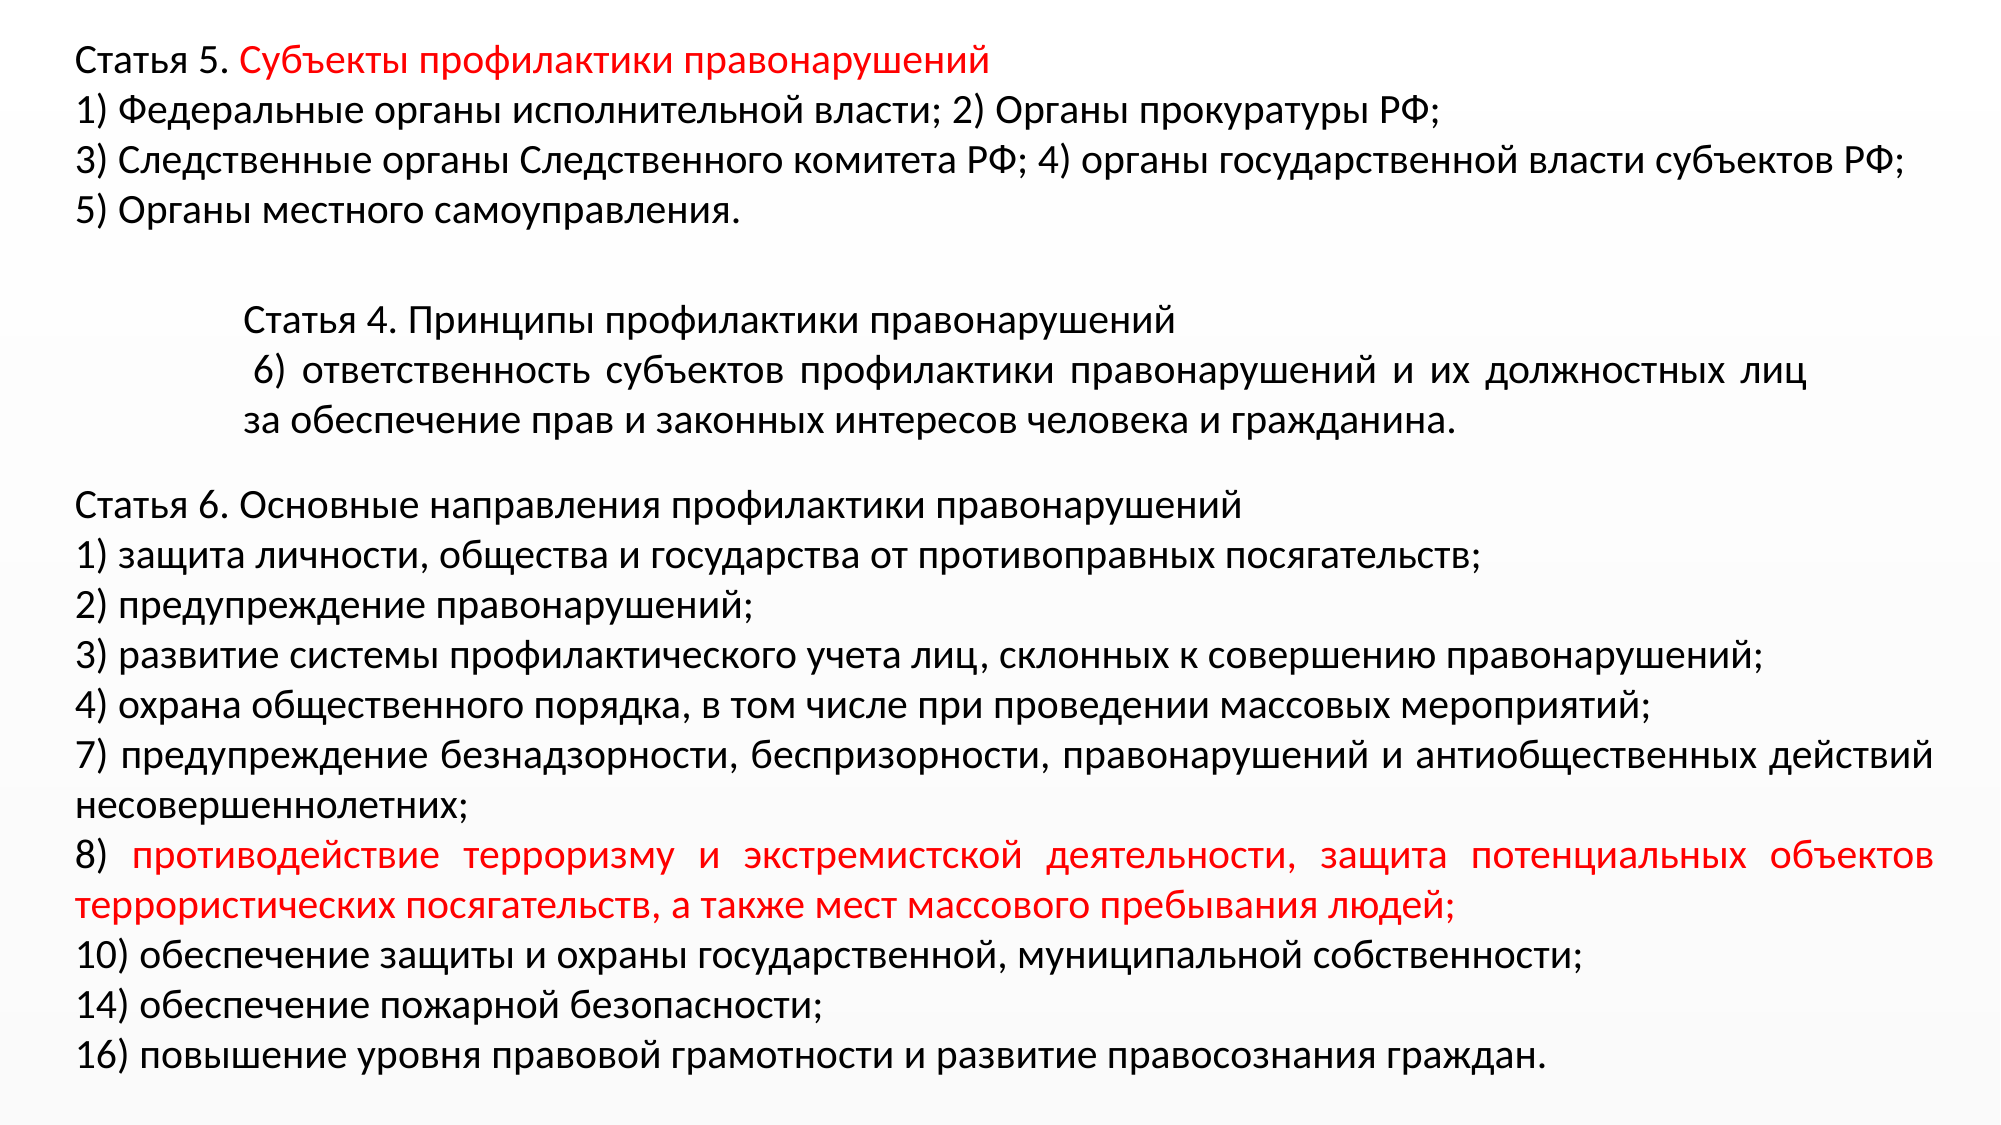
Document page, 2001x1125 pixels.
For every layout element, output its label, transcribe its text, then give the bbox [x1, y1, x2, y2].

text_box Статья 6. Основные направления профилактики правонарушений 1) защита личности, общества и государства от противоправных посягательств; 2) предупреждение правонарушений; 3) развитие системы профилактического учета лиц, склонных к совершению правонарушений; 4) охрана общественного порядка, в том числе при проведении массовых мероприятий; 7) предупреждение безнадзорности, беспризорности, правонарушений и антиобщественных действий несовершеннолетних; 8) противодействие терроризму и экстремистской деятельности, защита потенциальных объектов террористических посягательств, а также мест массового пребывания людей; 10) обеспечение защиты и охраны государственной, муниципальной собственности; 14) обеспечение пожарной безопасности; 16) повышение уровня правовой грамотности и развитие правосознания граждан. [59, 469, 1950, 1084]
text_box Статья 5. Субъекты профилактики правонарушений 1) Федеральные органы исполнительной власти; 2) Органы прокуратуры РФ; 3) Следственные органы Следственного комитета РФ; 4) органы государственной власти субъектов РФ; 5) Органы местного самоуправления. [59, 24, 1950, 240]
text_box Статья 4. Принципы профилактики правонарушений 6) ответственность субъектов профилактики правонарушений и их должностных лиц за обеспечение прав и законных интересов человека и гражданина. [228, 284, 1823, 450]
